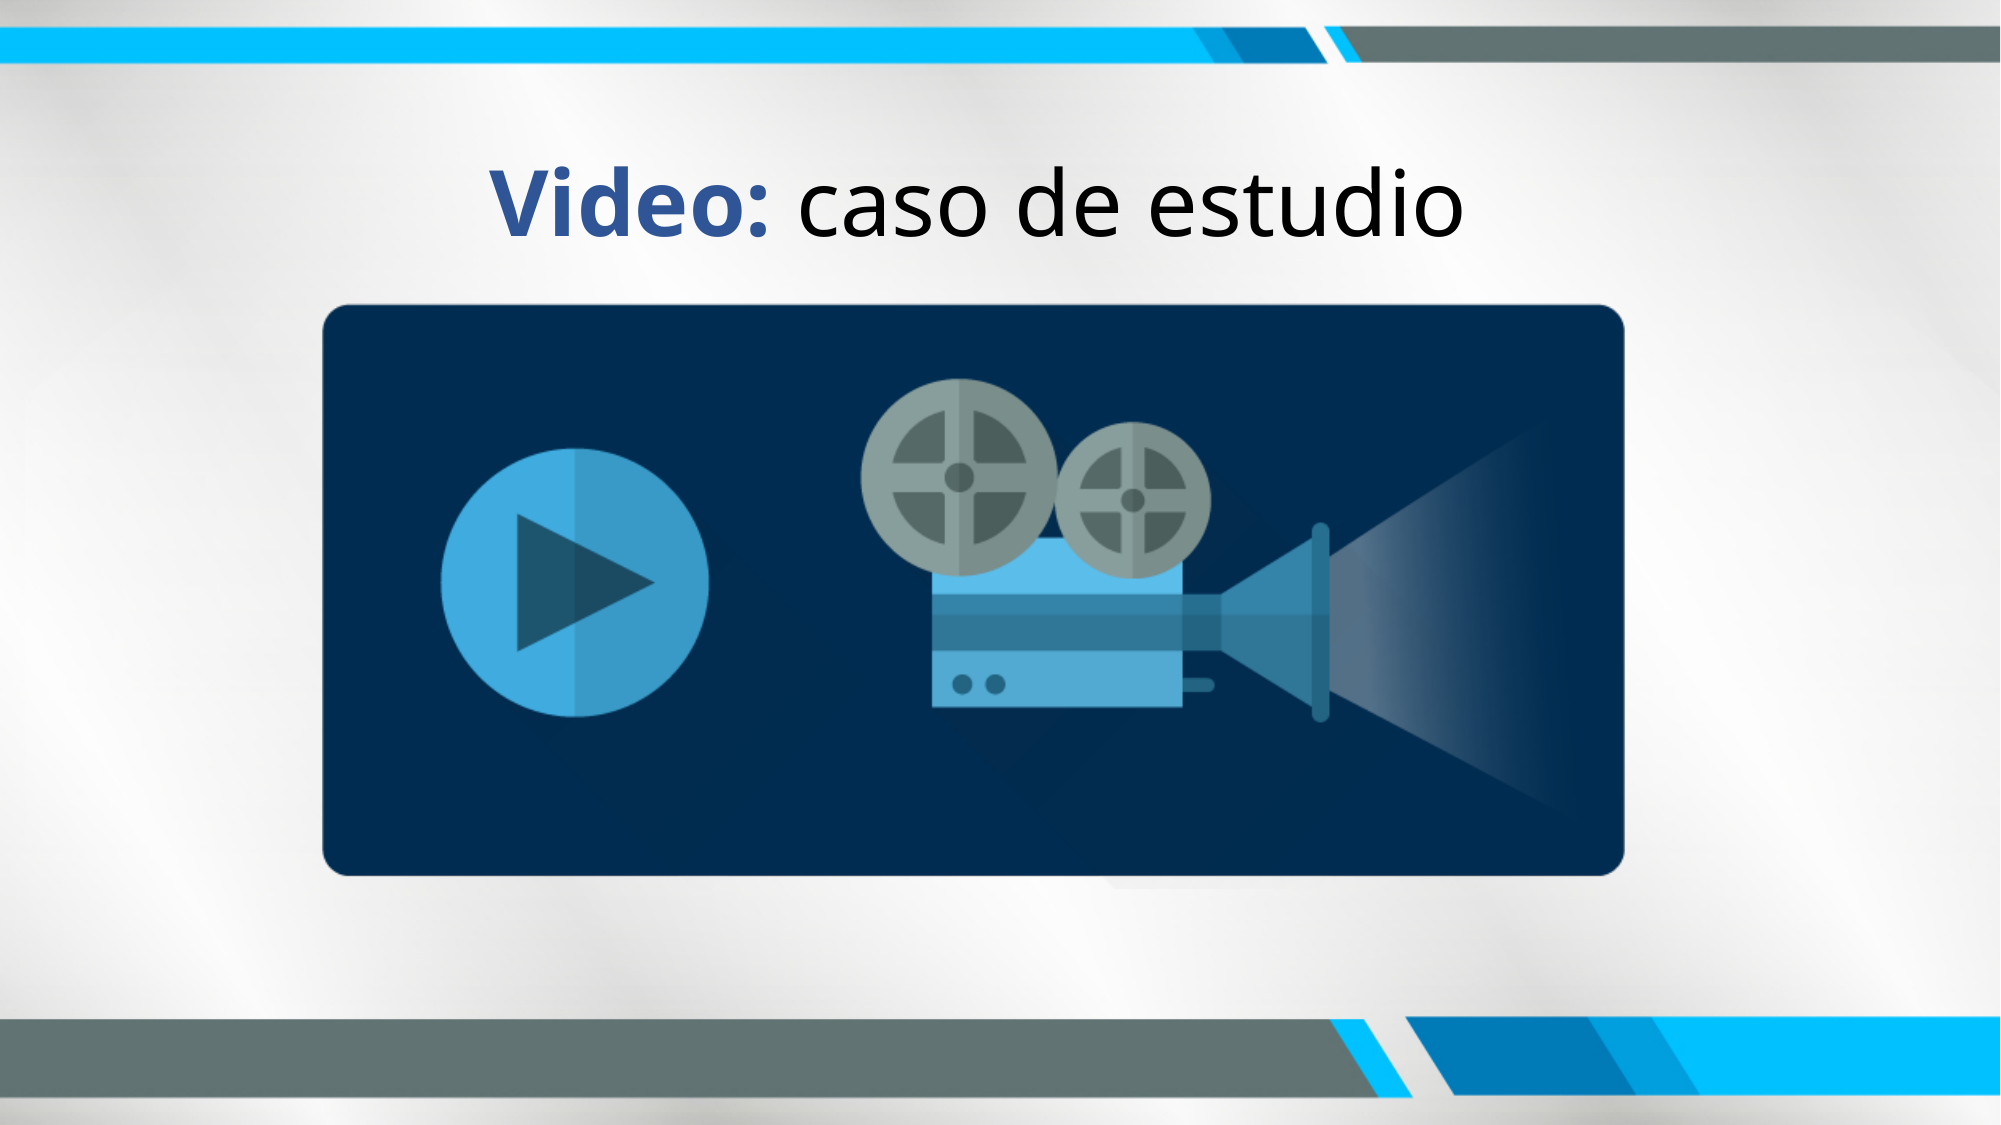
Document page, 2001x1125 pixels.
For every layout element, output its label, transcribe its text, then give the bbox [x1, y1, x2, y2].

picture [0, 0, 2001, 1125]
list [305, 291, 1641, 889]
text_box Video: caso de estudio [474, 97, 2000, 316]
